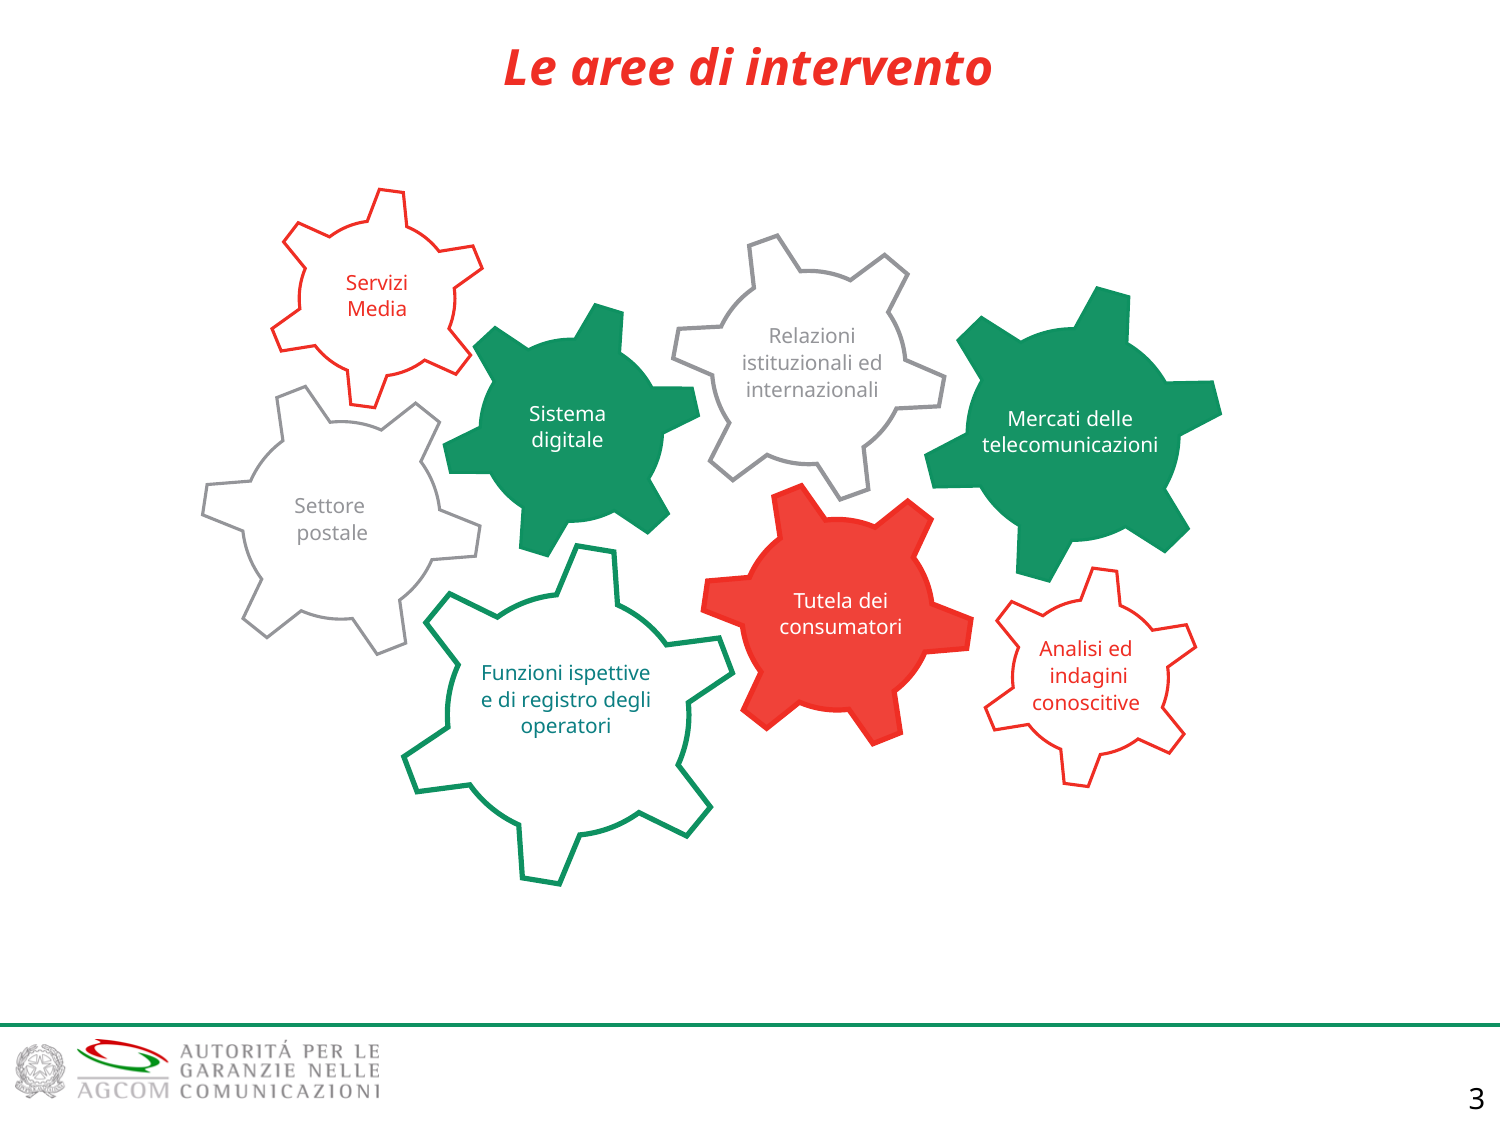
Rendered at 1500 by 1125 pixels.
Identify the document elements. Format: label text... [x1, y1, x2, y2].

text_box Le aree di intervento [37, 3, 1460, 129]
picture [15, 1039, 379, 1111]
text_box [100, 149, 1438, 975]
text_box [199, 187, 1225, 888]
